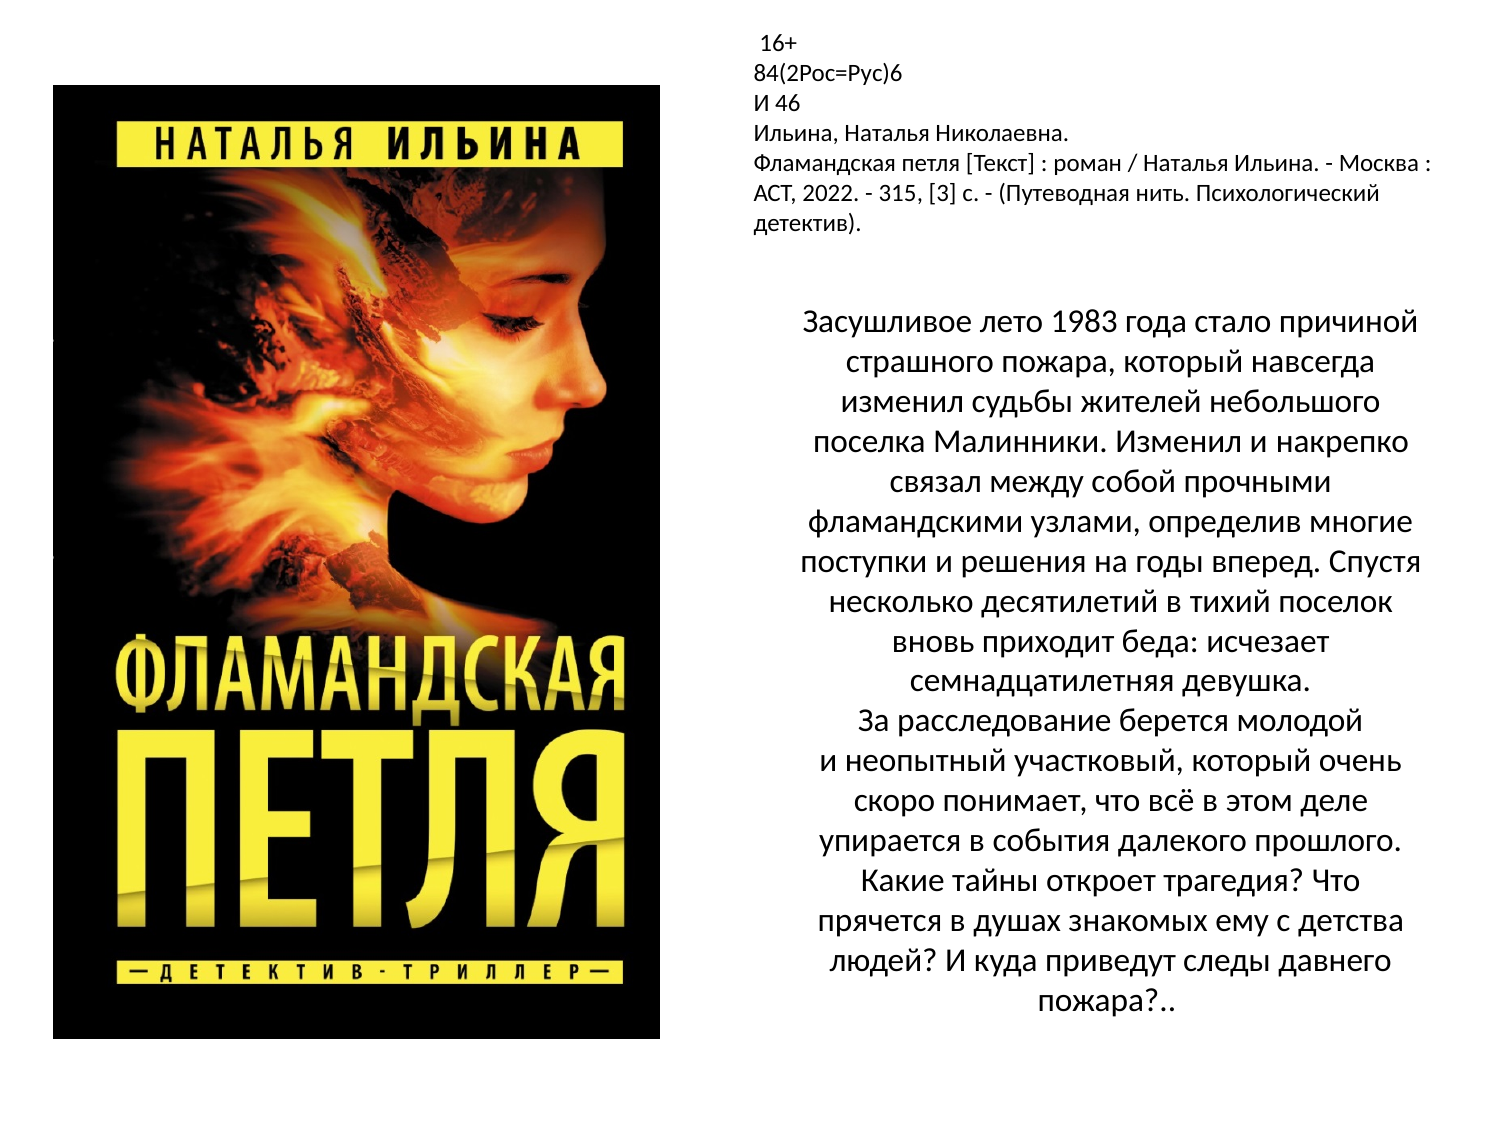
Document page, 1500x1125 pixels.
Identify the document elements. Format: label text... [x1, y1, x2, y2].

picture [52, 85, 660, 1040]
text_box Засушливое лето 1983 года стало причиной страшного пожара, который навсегда изменил судьбы жителей небольшого поселка Малинники. Изменил и накрепко связал между собой прочными фламандскими узлами, определив многие поступки и решения на годы вперед. Спустя несколько десятилетий в тихий поселок вновь приходит беда: исчезает семнадцатилетняя девушка. За расследование берется молодой и неопытный участковый, который очень скоро понимает, что всё в этом деле упирается в события далекого прошлого. Какие тайны откроет трагедия? Что прячется в душах знакомых ему с детства людей? И куда приведут следы давнего пожара?.. [785, 291, 1437, 1026]
text_box 16+ 84(2Рос=Рус)6 И 46 Ильина, Наталья Николаевна. Фламандская петля [Текст] : роман / Наталья Ильина. - Москва : АСТ, 2022. - 315, [3] с. - (Путеводная нить. Психологический детектив). [738, 19, 1483, 244]
